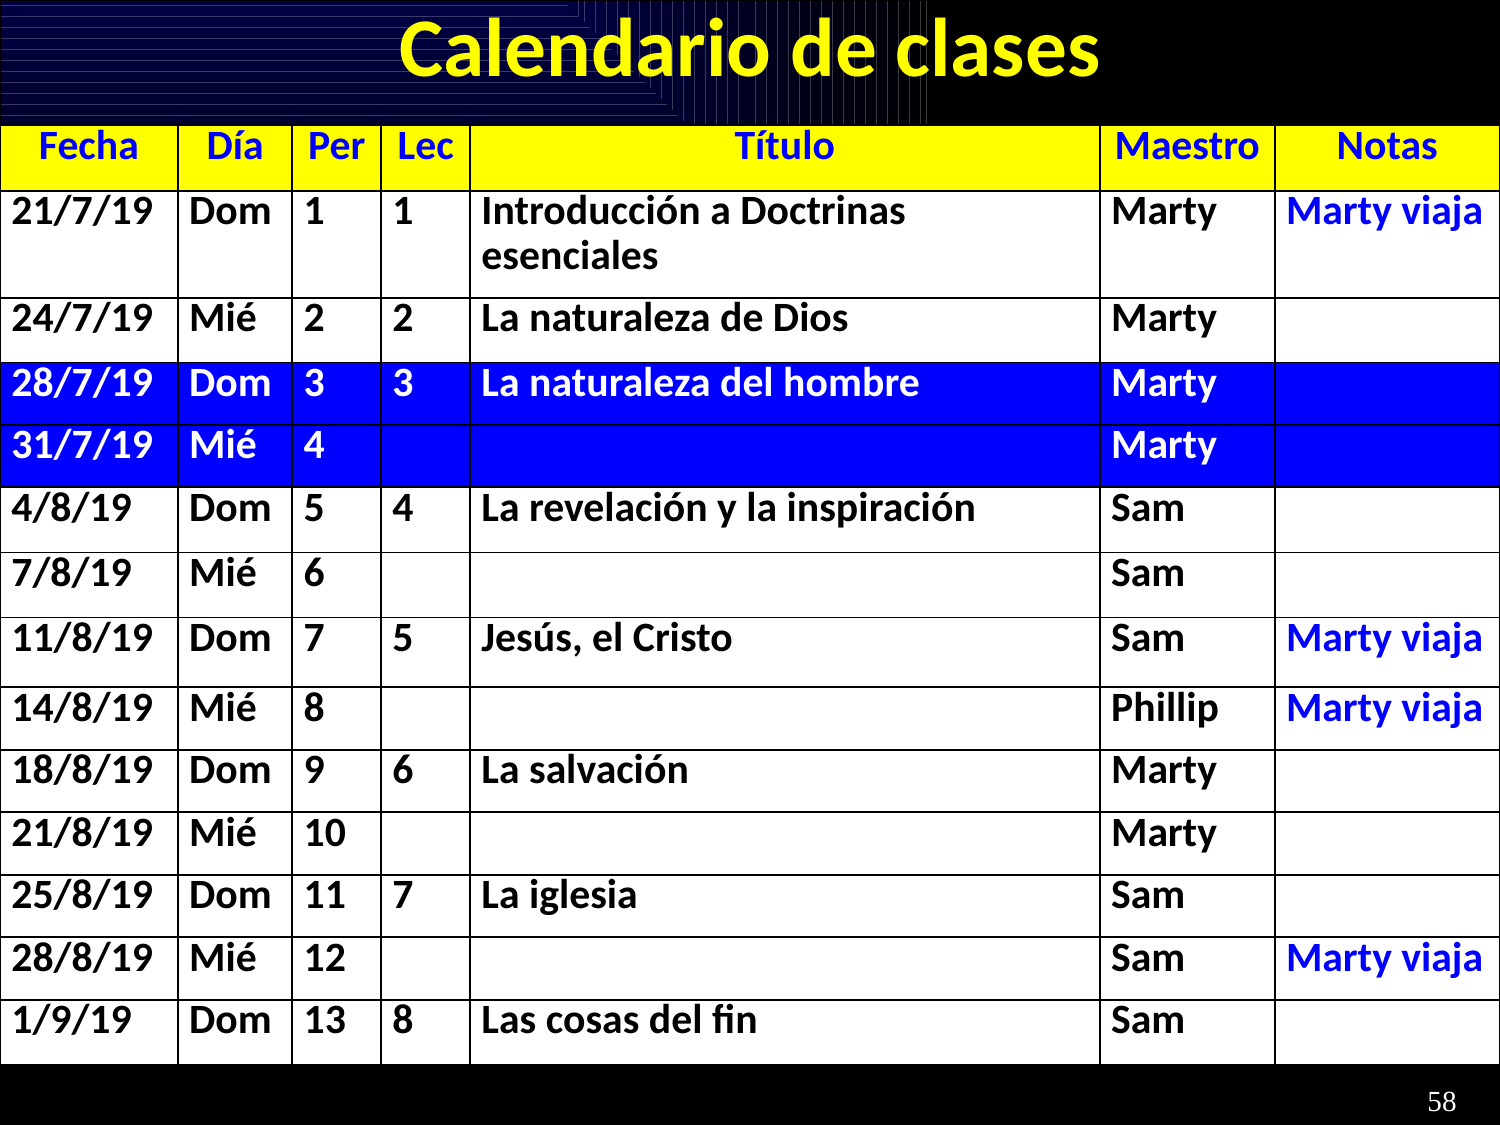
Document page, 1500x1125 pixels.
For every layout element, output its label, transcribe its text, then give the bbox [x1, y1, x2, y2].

table_cell 7 [382, 876, 469, 936]
table_cell [1276, 876, 1499, 936]
table_cell [471, 426, 1099, 486]
table_cell 31/7/19 [1, 426, 177, 486]
table_cell La revelación y la inspiración [471, 488, 1099, 552]
table_cell [471, 688, 1099, 749]
table_cell La salvación [471, 751, 1099, 811]
table_cell 9 [293, 751, 380, 811]
title Calendario de clases [0, 0, 1500, 88]
table_cell 25/8/19 [1, 876, 177, 936]
table_cell [382, 938, 469, 999]
table_cell 11 [293, 876, 380, 936]
table_header Título [471, 126, 1099, 190]
table_cell [1276, 813, 1499, 874]
table_cell Mié [179, 813, 291, 874]
table_cell Las cosas del fin [471, 1001, 1099, 1064]
table_cell Marty viaja [1276, 192, 1499, 297]
table_cell La naturaleza de Dios [471, 299, 1099, 362]
table_cell Marty [1101, 751, 1274, 811]
table_cell Dom [179, 192, 291, 297]
table_cell La naturaleza del hombre [471, 363, 1099, 424]
table_cell 8 [293, 688, 380, 749]
table_cell Dom [179, 876, 291, 936]
table_header Día [179, 126, 291, 190]
table_cell 3 [382, 363, 469, 424]
table_cell [1276, 363, 1499, 424]
table_cell 14/8/19 [1, 688, 177, 749]
table_cell [382, 426, 469, 486]
table_cell Sam [1101, 1001, 1274, 1064]
table_cell 7 [293, 618, 380, 686]
table_cell Dom [179, 751, 291, 811]
slide_number 58 [1412, 1074, 1500, 1125]
table_cell Sam [1101, 618, 1274, 686]
table_cell 3 [293, 363, 380, 424]
table_cell Sam [1101, 876, 1274, 936]
table_cell Mié [179, 426, 291, 486]
table_cell 18/8/19 [1, 751, 177, 811]
table_cell 2 [293, 299, 380, 362]
table_cell Marty [1101, 192, 1274, 297]
table_cell Marty [1101, 363, 1274, 424]
table_cell [1276, 299, 1499, 362]
table_cell Marty [1101, 299, 1274, 362]
table_cell 1 [382, 192, 469, 297]
table_cell Jesús, el Cristo [471, 618, 1099, 686]
table_cell [382, 688, 469, 749]
table_cell Mié [179, 938, 291, 999]
table_cell 21/8/19 [1, 813, 177, 874]
table_cell 12 [293, 938, 380, 999]
table_cell [1276, 553, 1499, 617]
table_cell 4 [382, 488, 469, 552]
table_cell Sam [1101, 553, 1274, 617]
table_cell 1 [293, 192, 380, 297]
table_cell [471, 553, 1099, 617]
table_cell La iglesia [471, 876, 1099, 936]
table_cell 10 [293, 813, 380, 874]
table_cell 5 [293, 488, 380, 552]
table_cell Mié [179, 688, 291, 749]
table_cell 28/8/19 [1, 938, 177, 999]
table_cell [1276, 1001, 1499, 1064]
table_cell [1276, 751, 1499, 811]
table_cell Dom [179, 363, 291, 424]
table_cell 4/8/19 [1, 488, 177, 552]
table_cell 4 [293, 426, 380, 486]
table_cell 28/7/19 [1, 363, 177, 424]
table_cell Phillip [1101, 688, 1274, 749]
table_cell [382, 553, 469, 617]
table_header Per [293, 126, 380, 190]
table_cell 8 [382, 1001, 469, 1064]
table_cell Mié [179, 553, 291, 617]
table_cell Marty viaja [1276, 618, 1499, 686]
table_cell [1276, 488, 1499, 552]
table_cell Marty [1101, 426, 1274, 486]
table_cell 21/7/19 [1, 192, 177, 297]
table_cell Dom [179, 488, 291, 552]
table_cell [1276, 426, 1499, 486]
table_cell Introducción a Doctrinas esenciales [471, 192, 1099, 297]
table_cell Sam [1101, 938, 1274, 999]
table_cell 5 [382, 618, 469, 686]
table_cell 13 [293, 1001, 380, 1064]
table_cell Mié [179, 299, 291, 362]
table_cell Dom [179, 618, 291, 686]
table_cell 11/8/19 [1, 618, 177, 686]
table_cell 6 [382, 751, 469, 811]
table_cell Dom [179, 1001, 291, 1064]
table_cell 24/7/19 [1, 299, 177, 362]
table_header Fecha [1, 126, 177, 190]
table_cell [471, 938, 1099, 999]
table_cell [382, 813, 469, 874]
table_cell Marty viaja [1276, 938, 1499, 999]
table_header Lec [382, 126, 469, 190]
table_cell Marty viaja [1276, 688, 1499, 749]
table_cell 1/9/19 [1, 1001, 177, 1064]
table_cell 2 [382, 299, 469, 362]
table_cell Marty [1101, 813, 1274, 874]
table_cell 7/8/19 [1, 553, 177, 617]
table_cell [471, 813, 1099, 874]
table_header Notas [1276, 126, 1499, 190]
table_header Maestro [1101, 126, 1274, 190]
table_cell Sam [1101, 488, 1274, 552]
table_cell 6 [293, 553, 380, 617]
